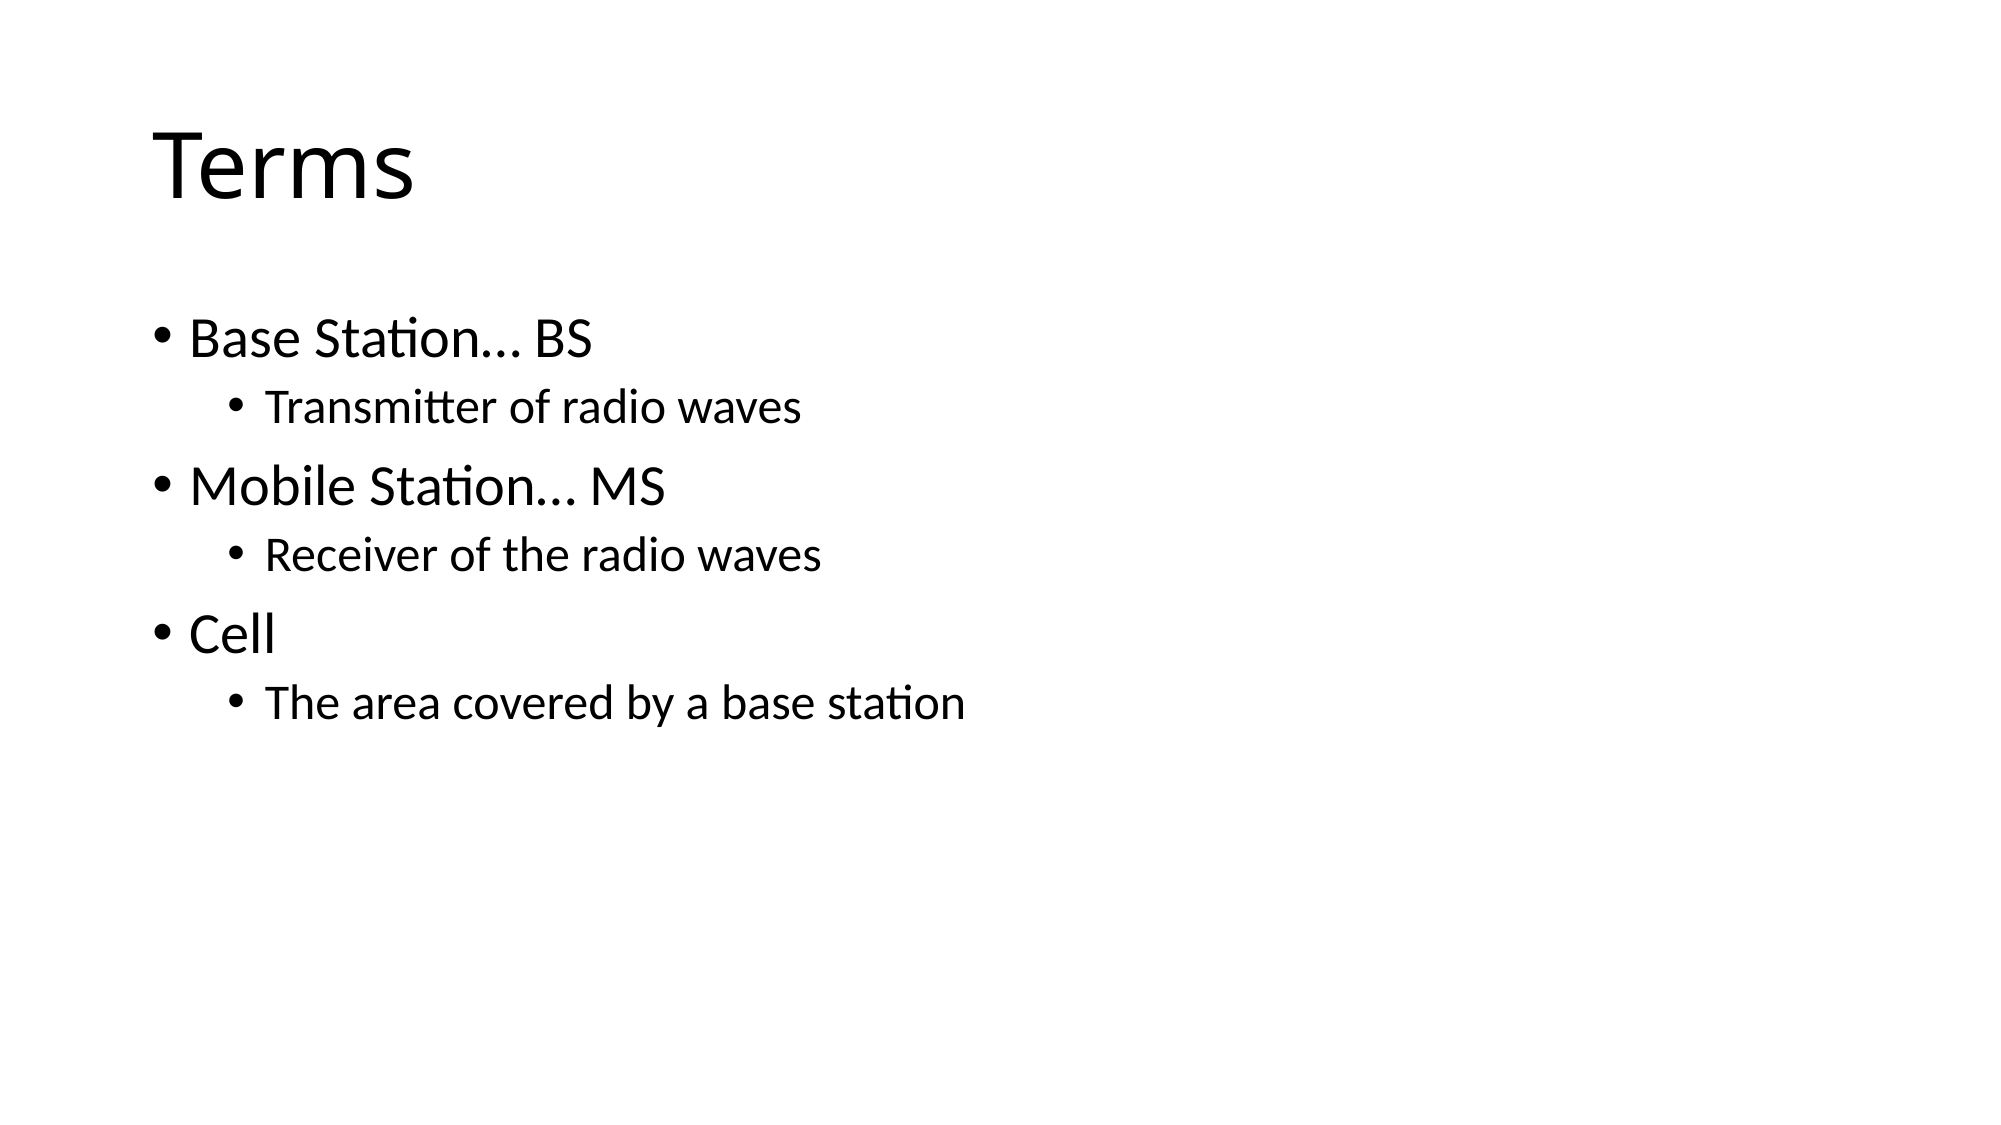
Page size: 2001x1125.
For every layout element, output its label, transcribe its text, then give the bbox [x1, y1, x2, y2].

title Terms [137, 59, 1863, 278]
list Base Station… BS Transmitter of radio waves Mobile Station… MS Receiver of the radio waves Cell The area covered by a base station [137, 299, 1863, 1014]
